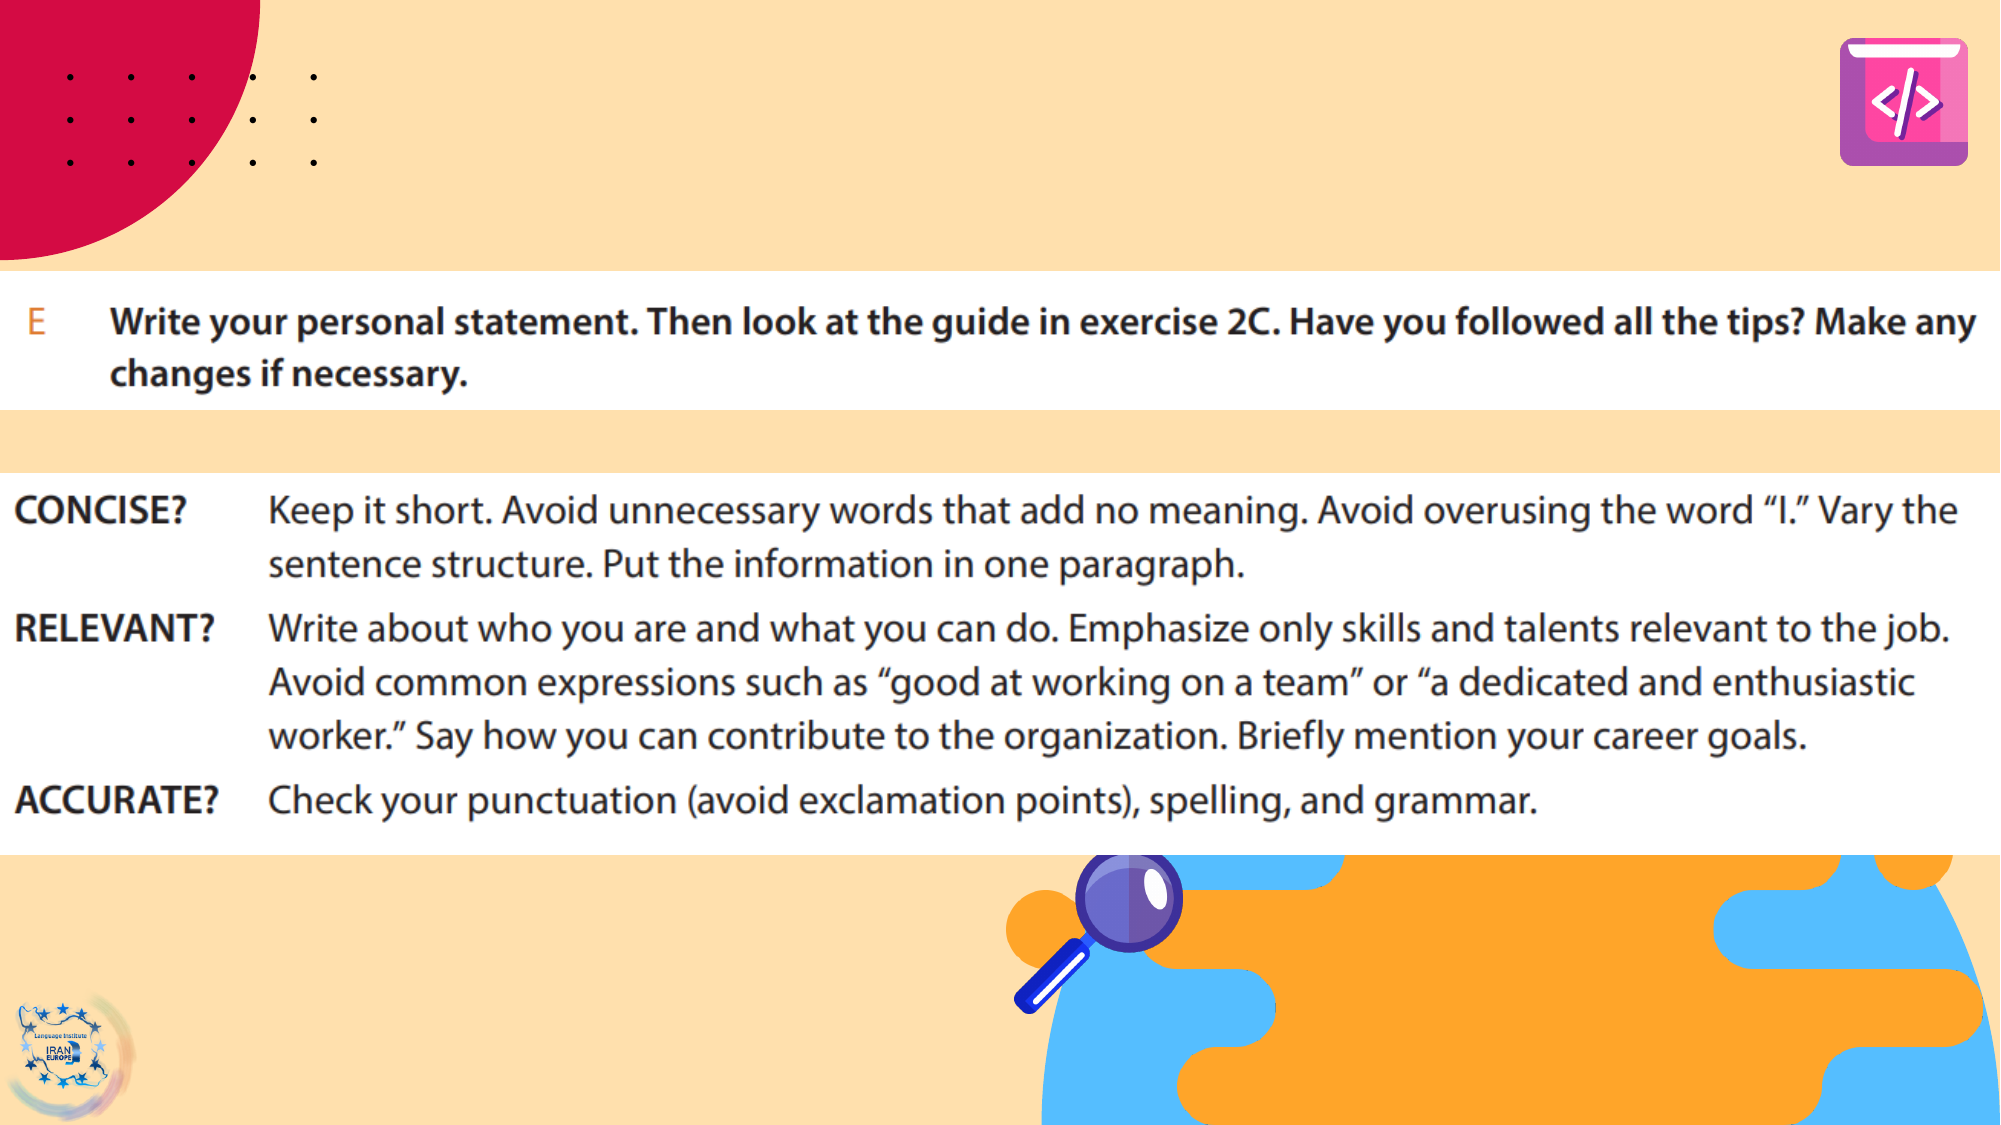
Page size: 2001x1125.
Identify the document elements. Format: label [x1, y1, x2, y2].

picture [0, 988, 141, 1125]
picture [0, 473, 2000, 1125]
picture [0, 271, 2000, 411]
picture [67, 74, 317, 166]
picture [1840, 38, 1968, 166]
